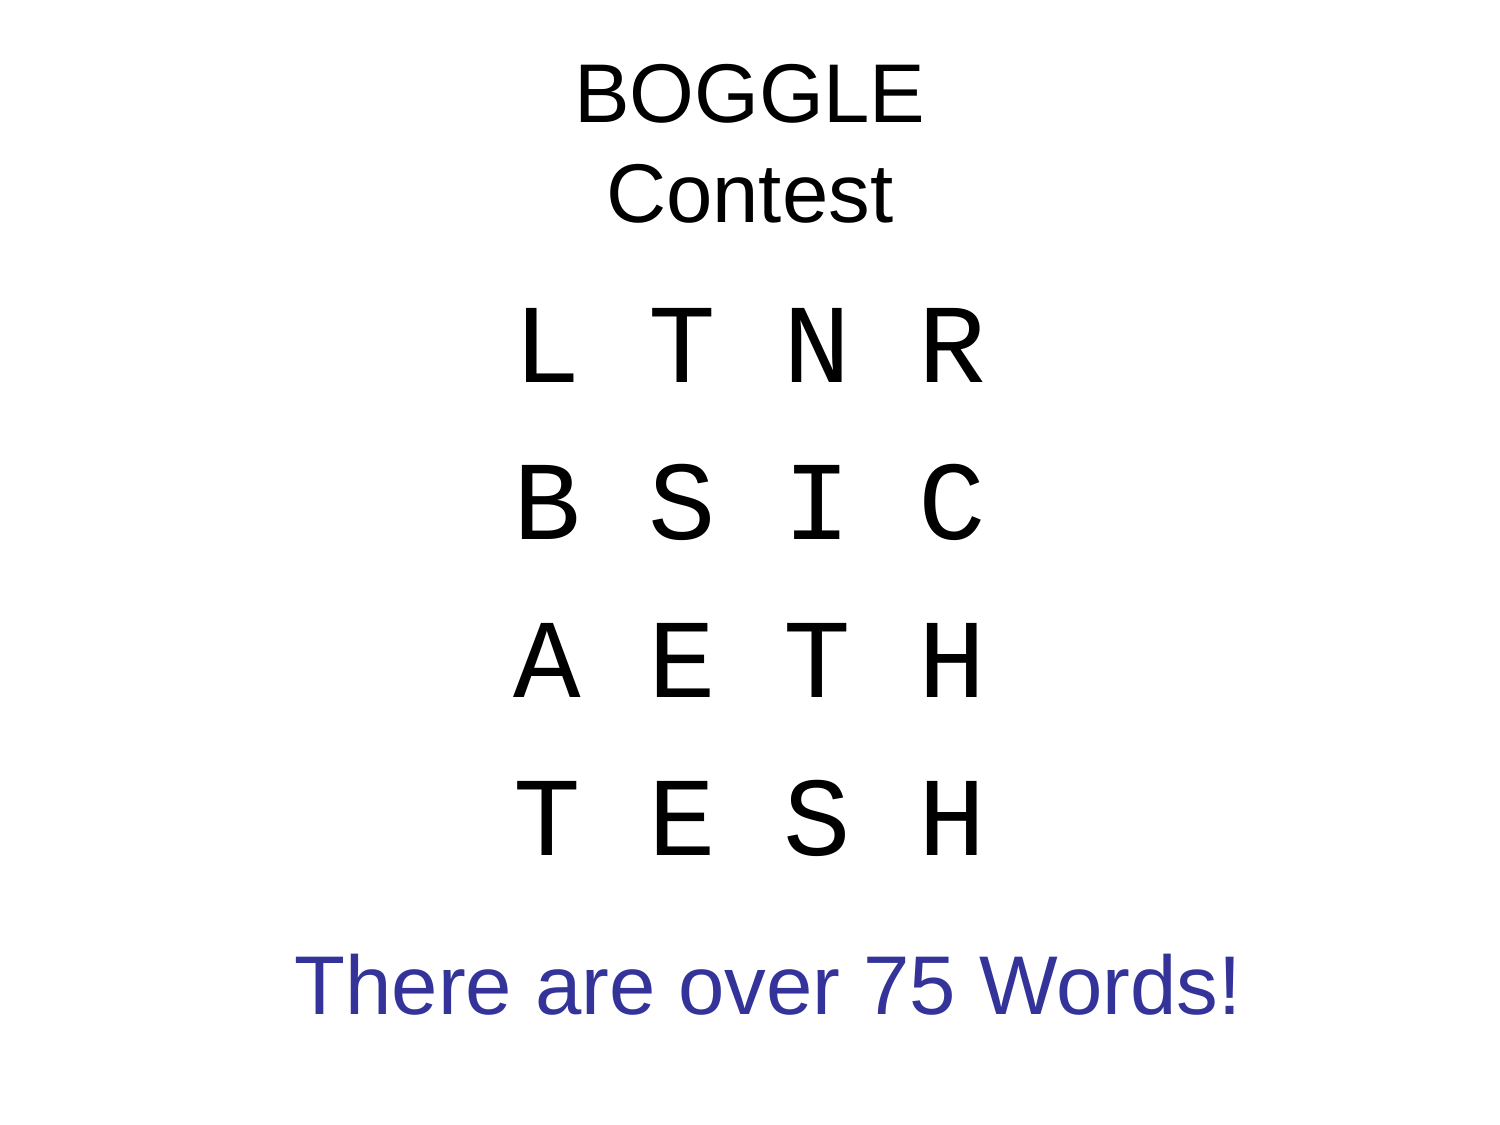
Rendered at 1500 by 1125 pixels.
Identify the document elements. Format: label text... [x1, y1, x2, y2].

title BOGGLE Contest [75, 45, 1425, 233]
list L T N R B S I C A E T H T E S H [75, 262, 1425, 1005]
text_box There are over 75 Words! [212, 887, 1325, 1075]
